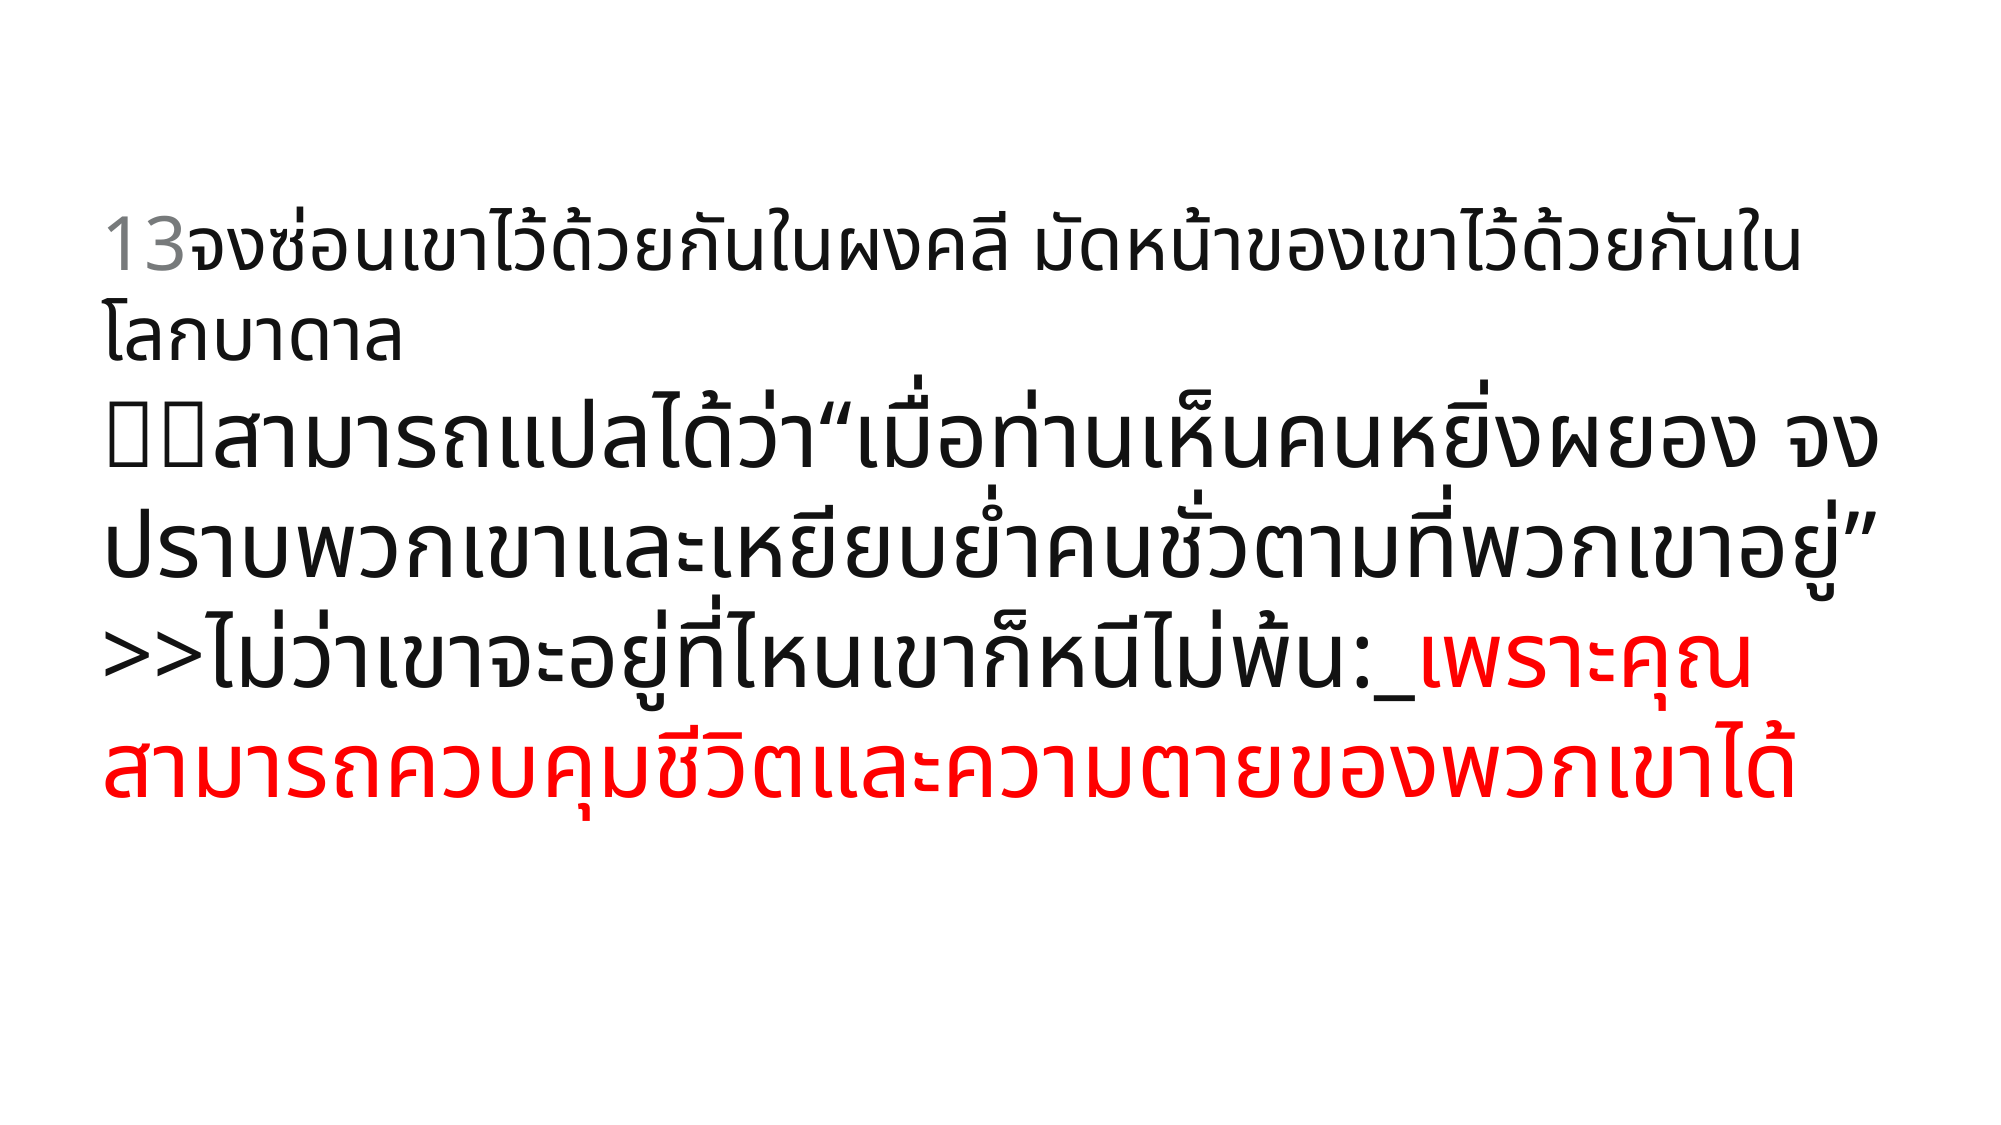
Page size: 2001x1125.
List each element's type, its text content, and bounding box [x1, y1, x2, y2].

text_box 13จงซ่อนเขาไว้ด้วยกันในผงคลี มัดหน้าของเขาไว้ด้วยกันในโลกบาดาล สามารถแปลได้ว่า“เมื่อท่านเห็นคนหยิ่งผยอง จงปราบพวกเขาและเหยียบย่ำคนชั่วตามที่พวกเขาอยู่” >>ไม่ว่าเขาจะอยู่ที่ไหนเขาก็หนีไม่พ้น:_เพราะคุณสามารถควบคุมชีวิตและความตายของพวกเขาได้ [86, 188, 1914, 823]
